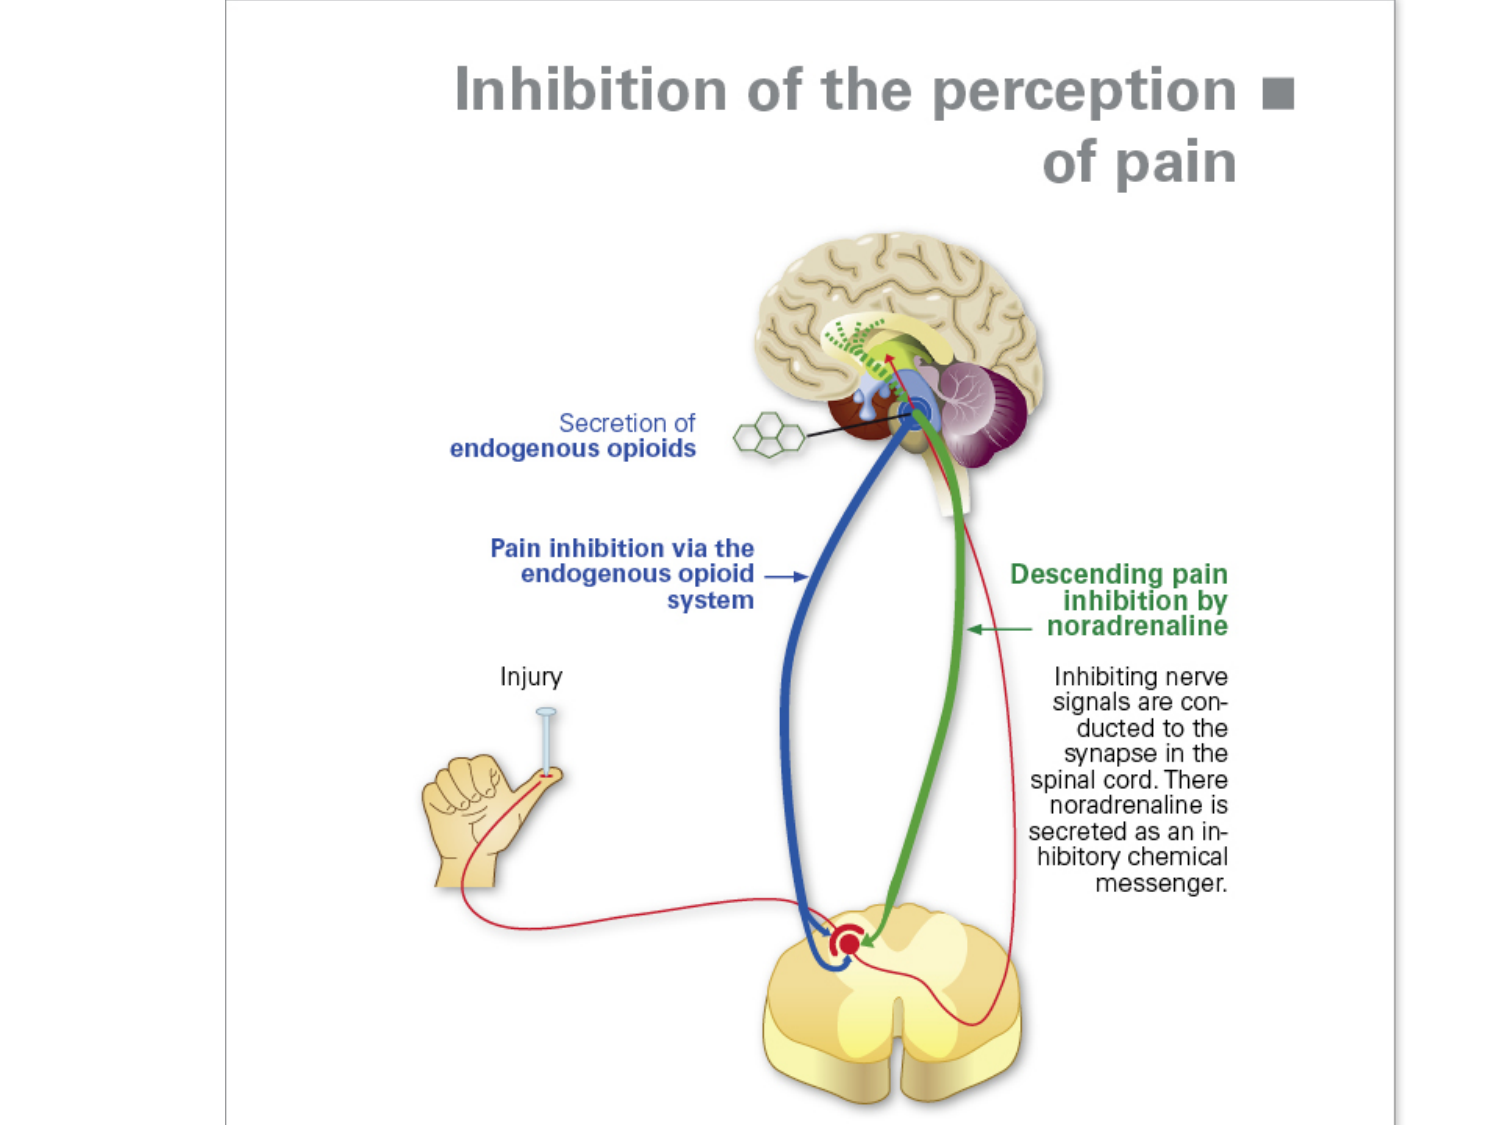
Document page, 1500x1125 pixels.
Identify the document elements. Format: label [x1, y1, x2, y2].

picture [224, 0, 1435, 1125]
